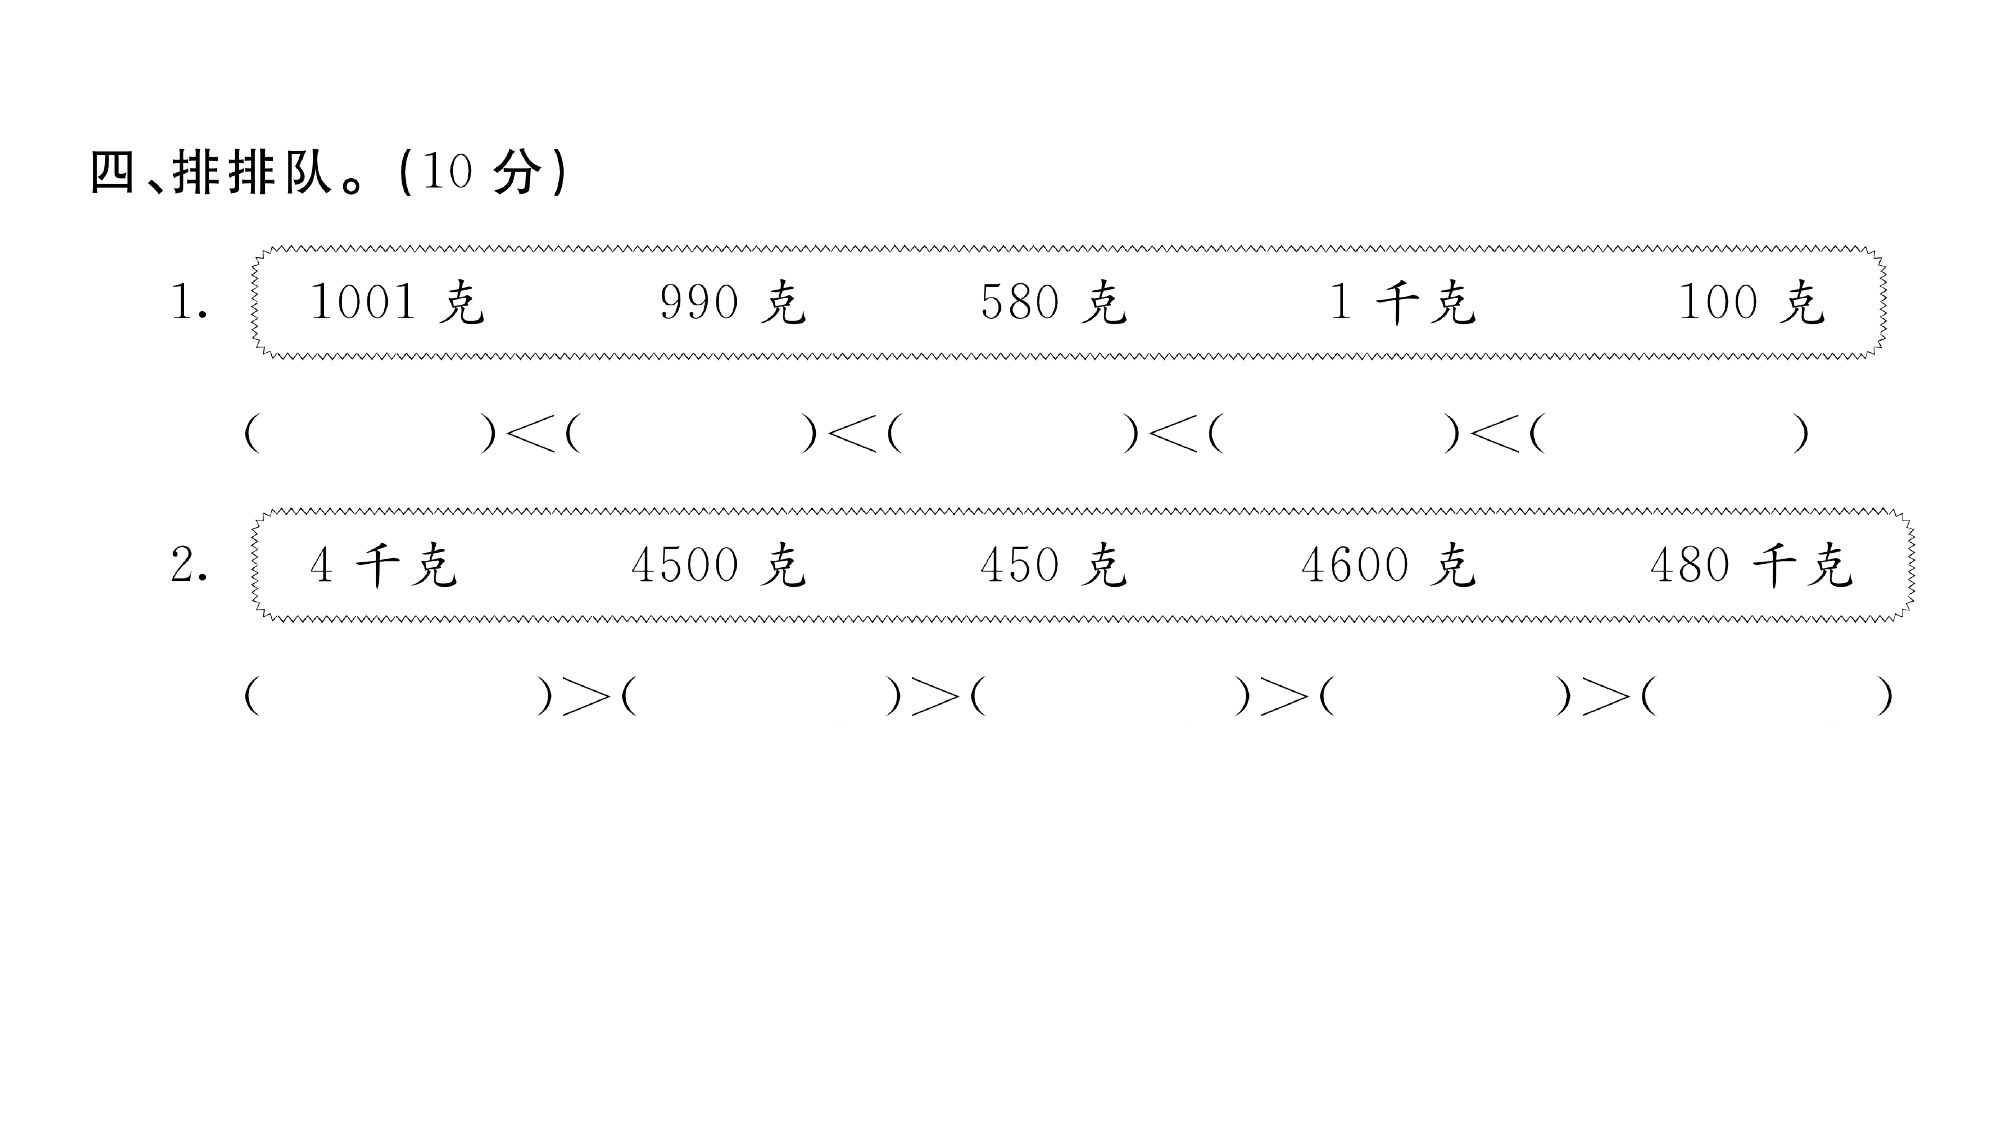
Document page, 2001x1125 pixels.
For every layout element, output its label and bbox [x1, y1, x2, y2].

picture [88, 118, 1979, 741]
